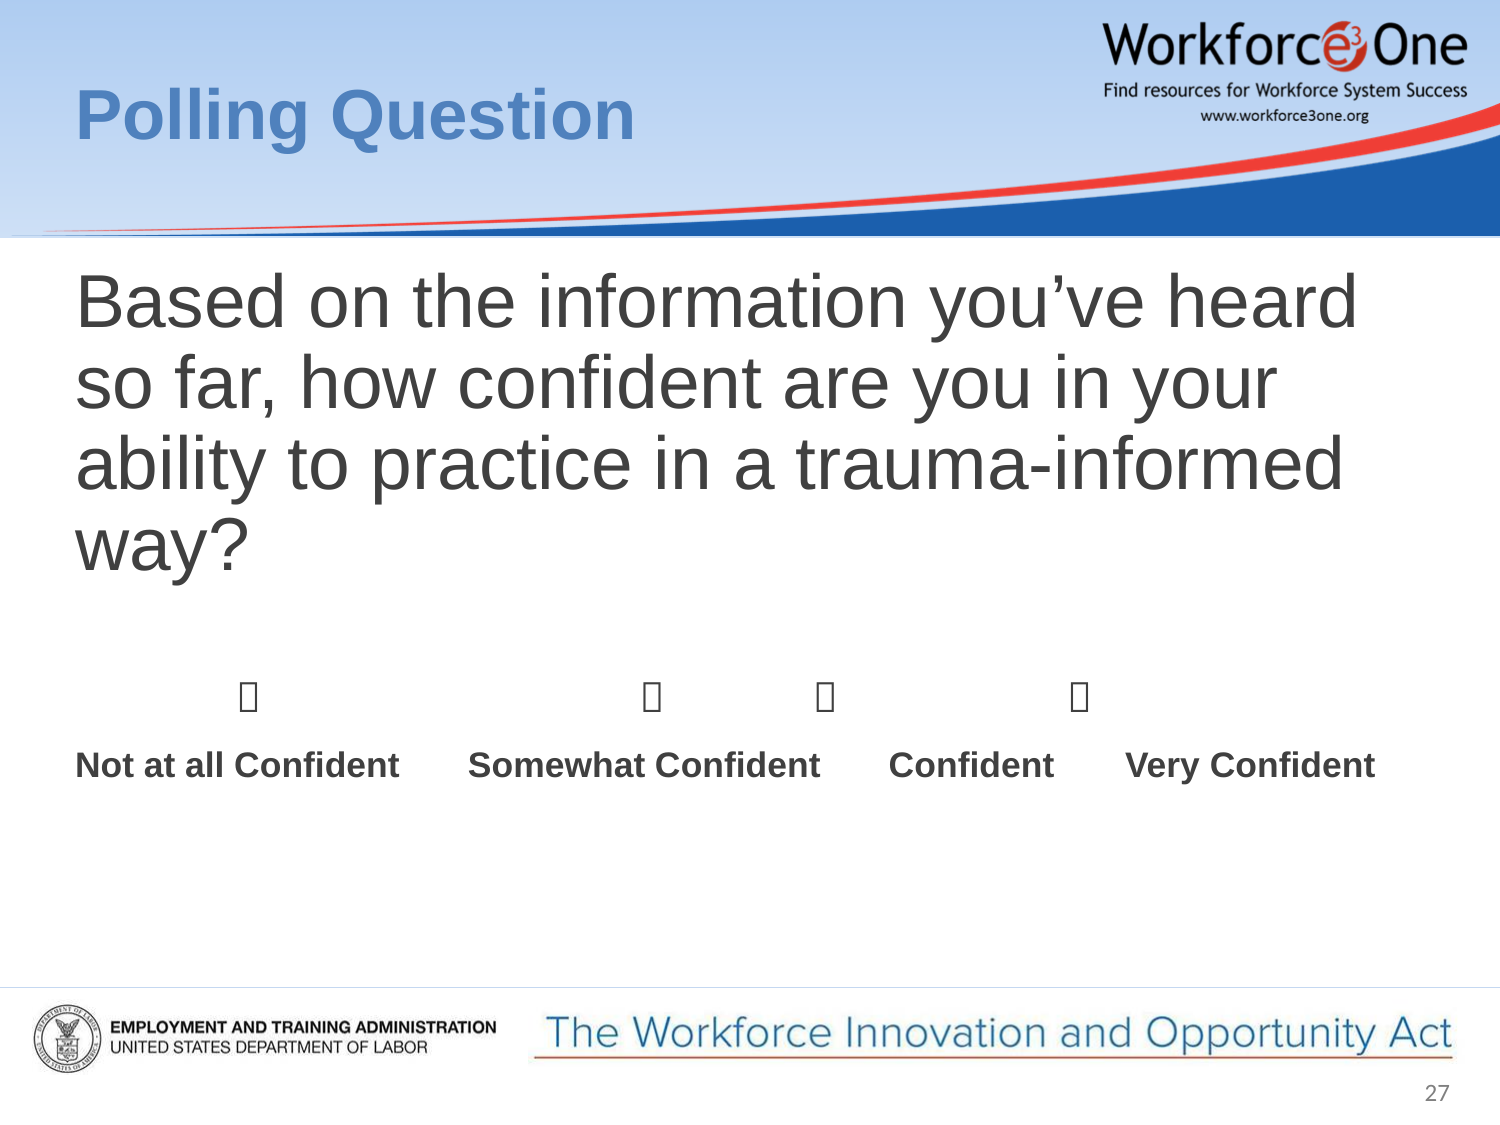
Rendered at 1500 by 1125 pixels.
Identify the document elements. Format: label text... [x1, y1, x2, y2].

title Polling Question [75, 45, 1088, 188]
picture [0, 1, 1500, 236]
list Based on the information you’ve heard so far, how confident are you in your ability to practice in a trauma-informed way?     Not at all Confident Somewhat Confident Confident Very Confident [75, 262, 1425, 975]
picture [528, 999, 1466, 1067]
picture [32, 999, 500, 1075]
